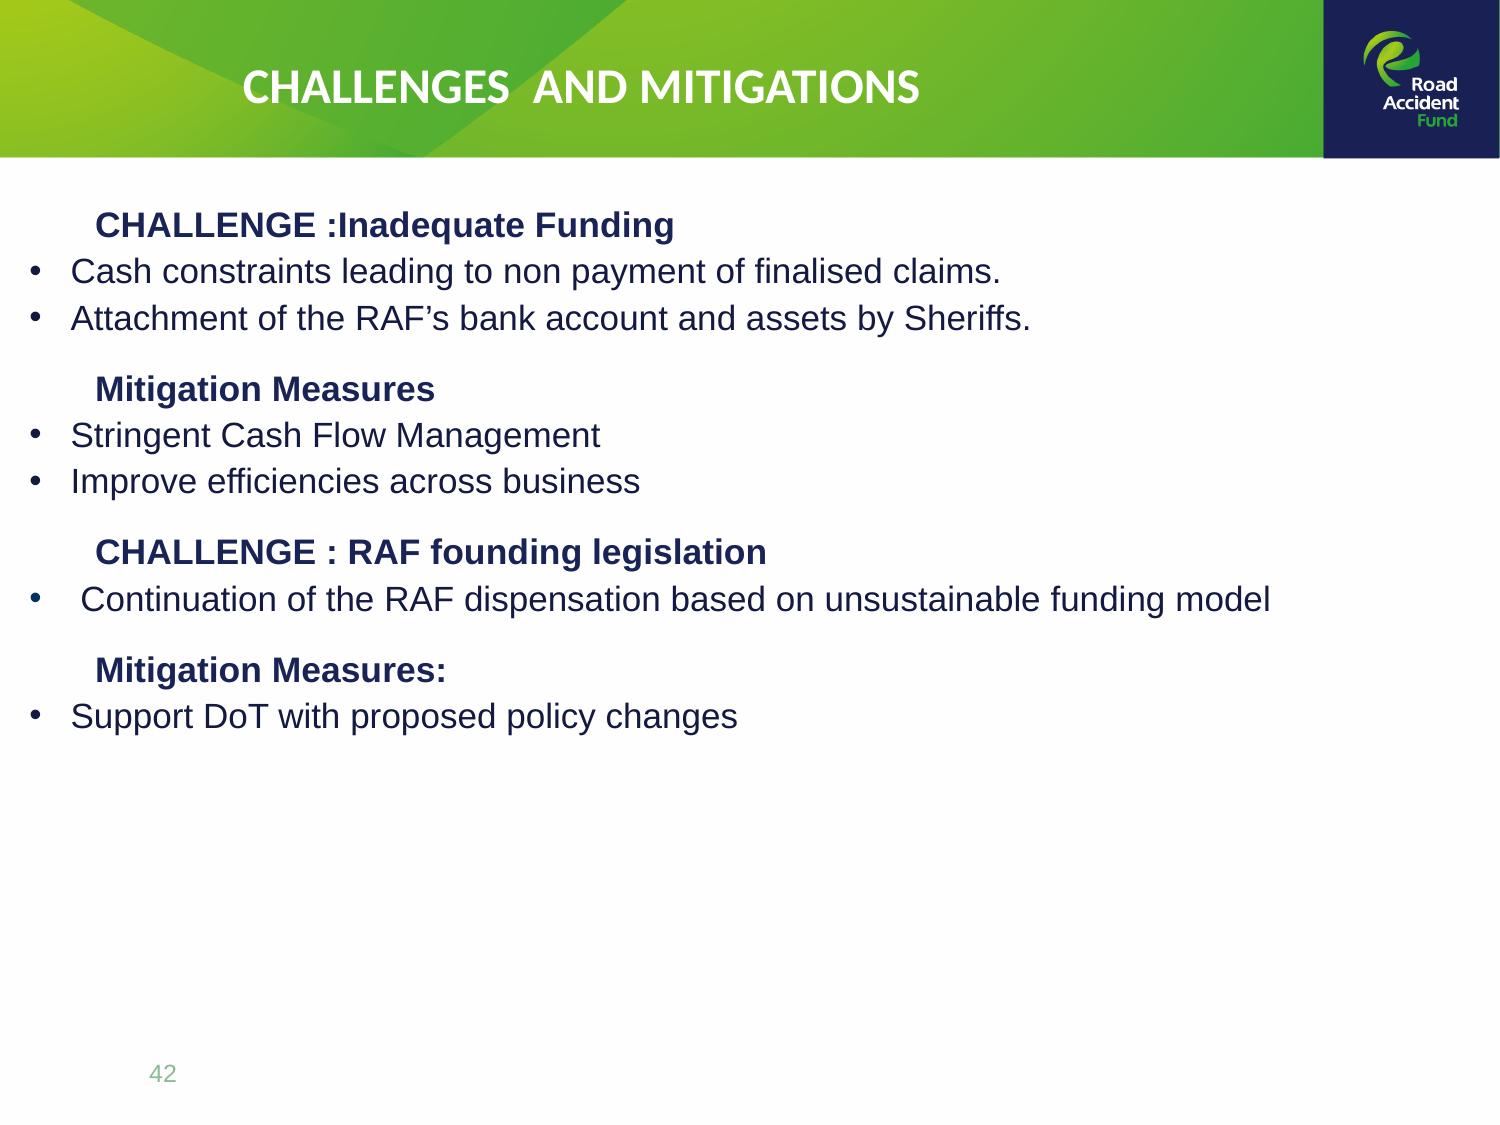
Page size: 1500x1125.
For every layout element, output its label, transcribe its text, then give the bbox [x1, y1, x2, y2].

picture [0, 0, 1500, 1125]
slide_number 42 [117, 1042, 193, 1103]
text_box CHALLENGE :Inadequate Funding Cash constraints leading to non payment of finalised claims. Attachment of the RAF’s bank account and assets by Sheriffs. Mitigation Measures Stringent Cash Flow Management Improve efficiencies across business CHALLENGE : RAF founding legislation Continuation of the RAF dispensation based on unsustainable funding model Mitigation Measures: Support DoT with proposed policy changes [23, 175, 1458, 881]
text_box CHALLENGES AND MITIGATIONS [19, 48, 1145, 118]
